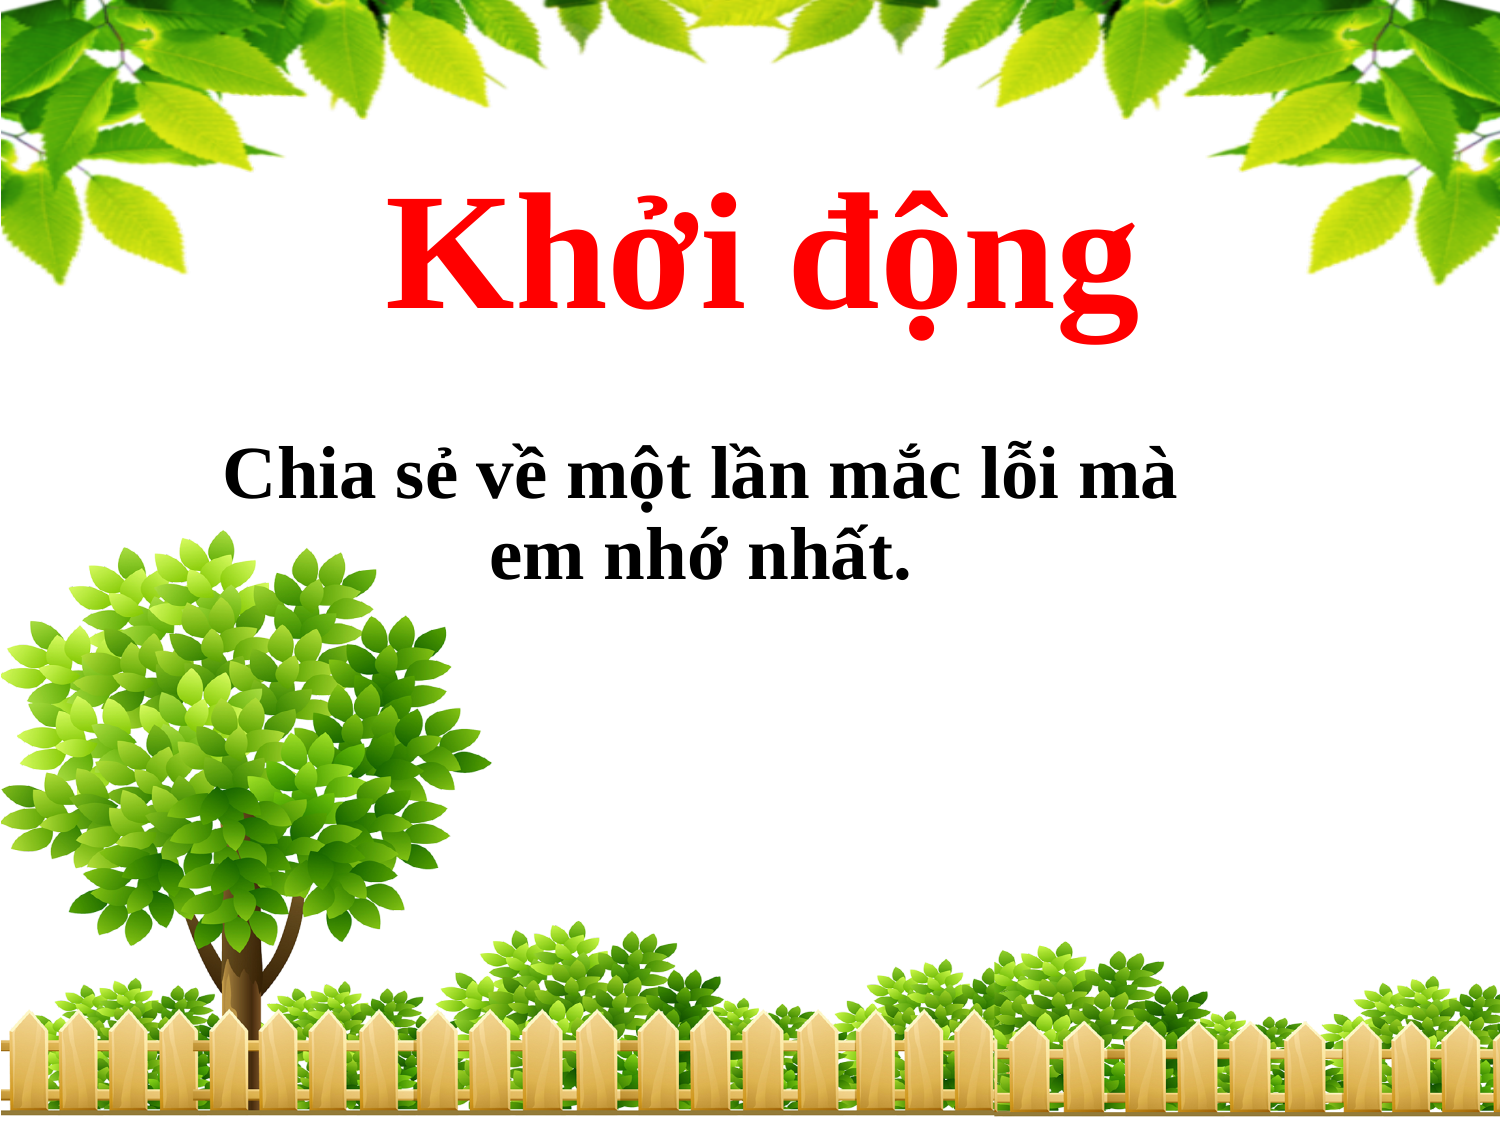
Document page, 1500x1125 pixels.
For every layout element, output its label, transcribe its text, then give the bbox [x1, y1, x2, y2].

text_box Chia sẻ về một lần mắc lỗi mà em nhớ nhất. [187, 426, 1214, 538]
picture [0, 512, 1500, 1125]
picture [0, 0, 1500, 313]
